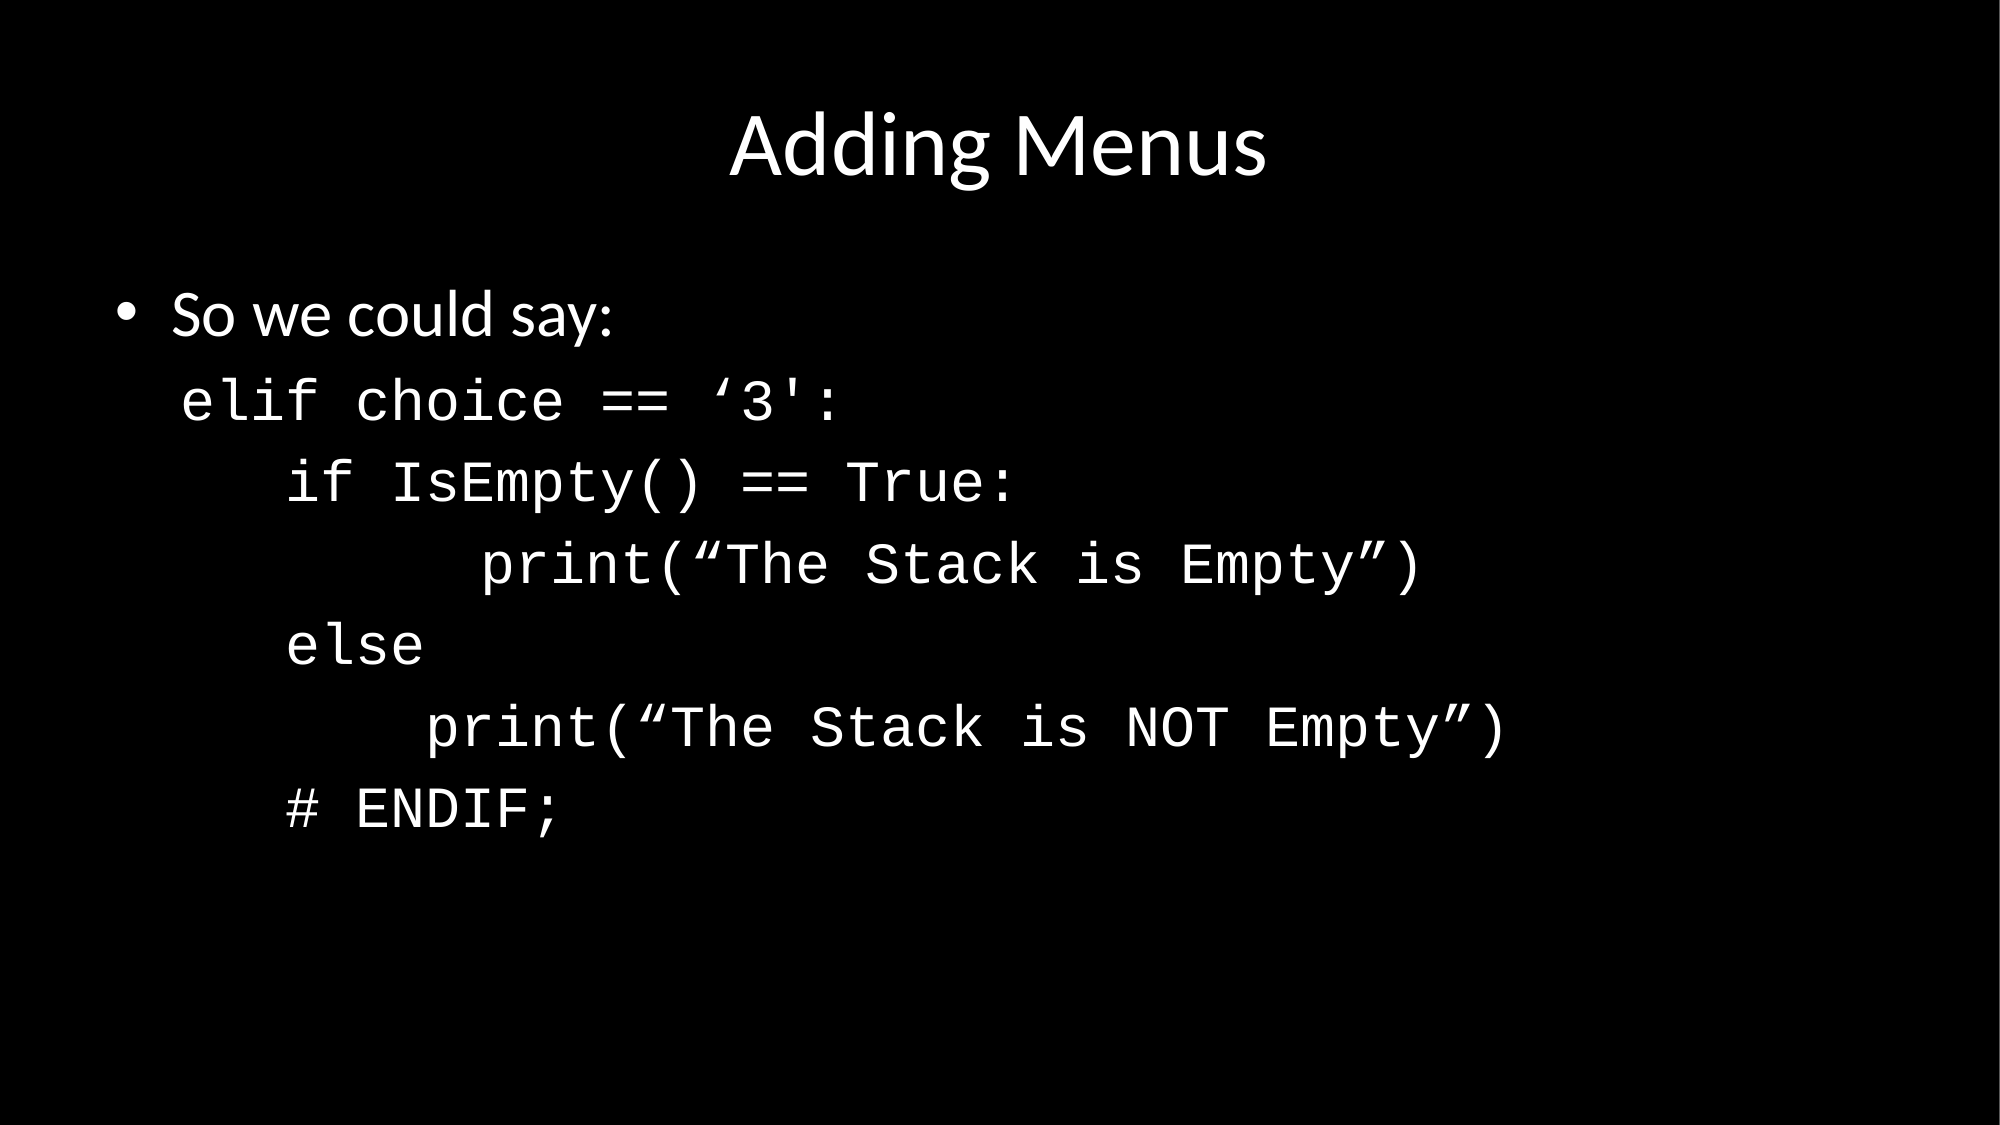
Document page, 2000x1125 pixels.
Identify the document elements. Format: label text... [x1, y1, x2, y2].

title Adding Menus [99, 45, 1900, 233]
list So we could say: elif choice == ‘3': if IsEmpty() == True: print(“The Stack is Empty”) else print(“The Stack is NOT Empty”) # ENDIF; [99, 262, 1863, 1005]
